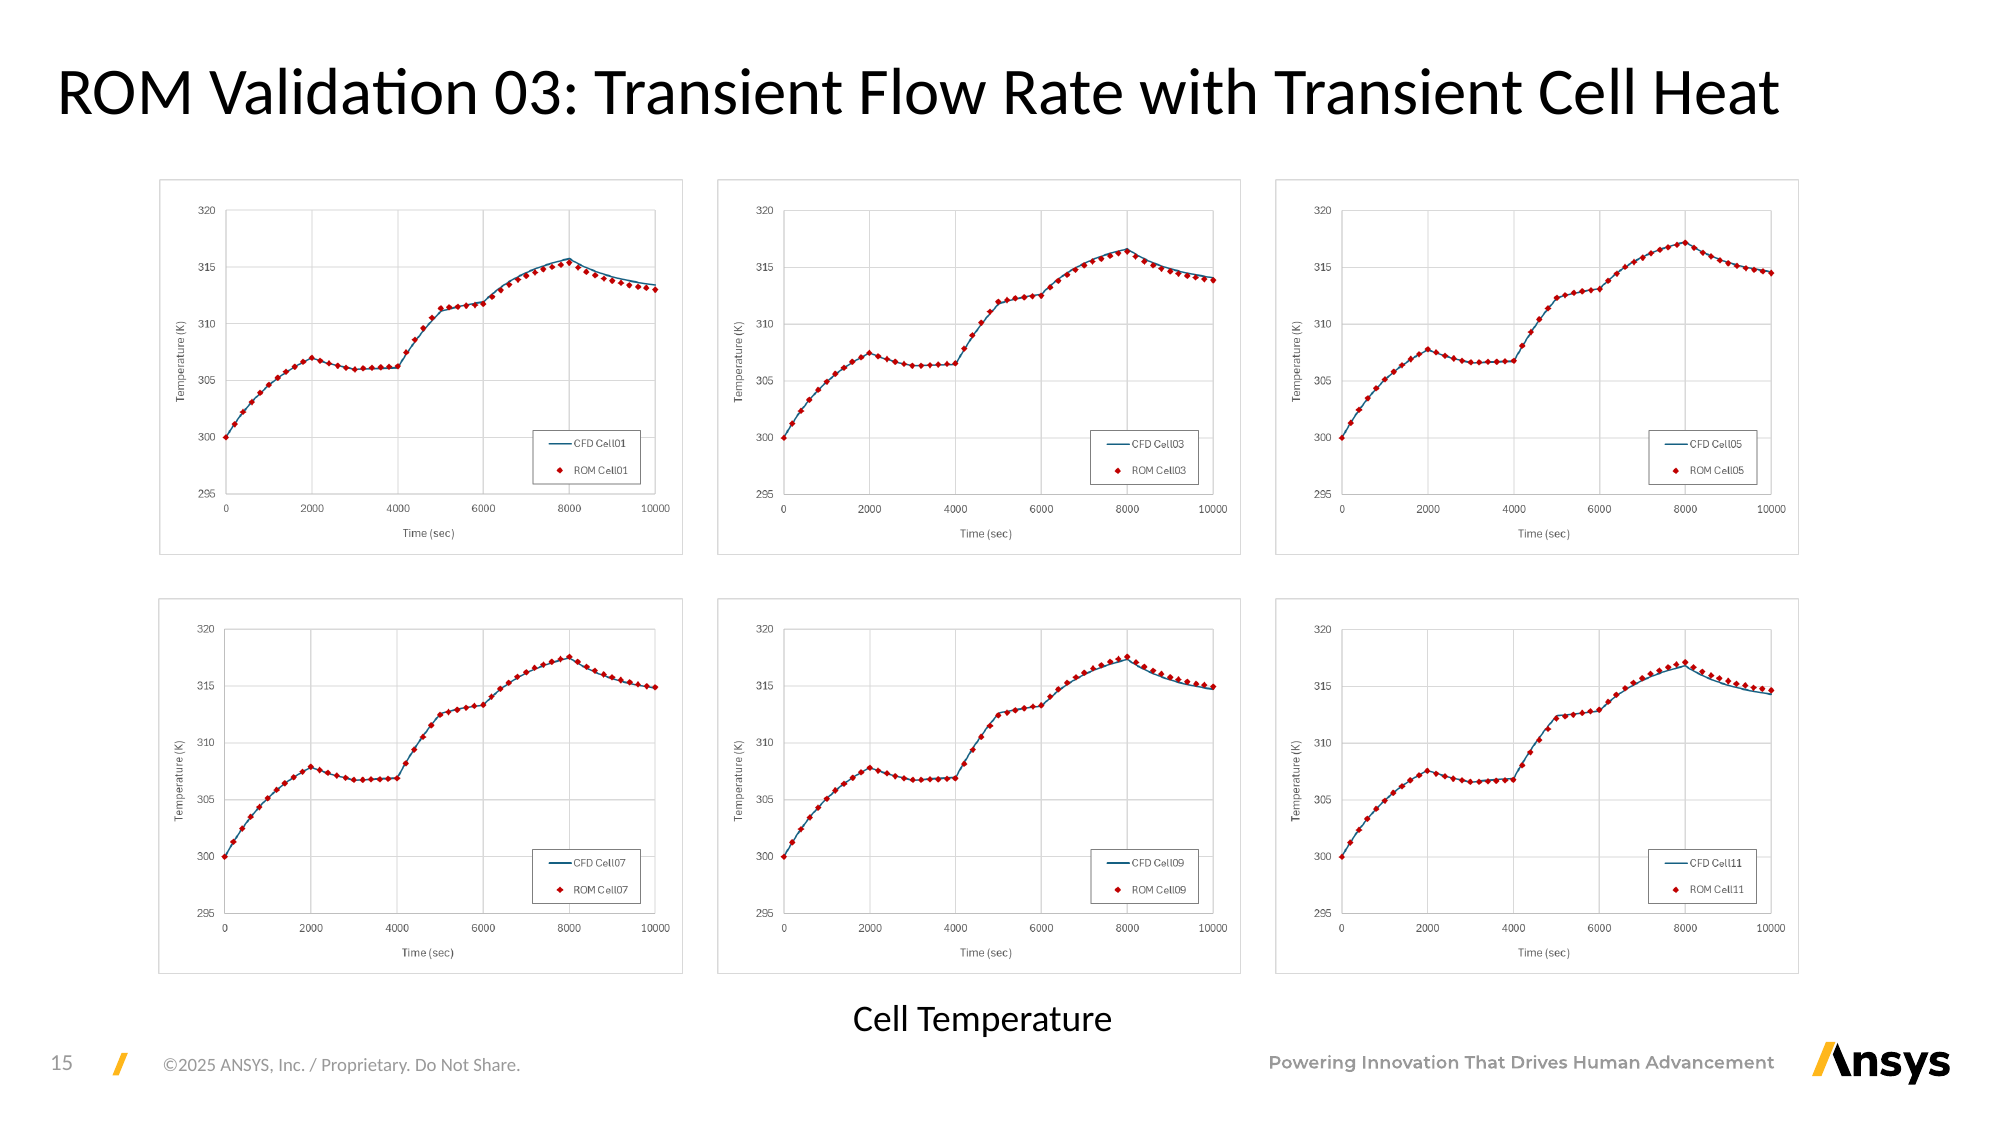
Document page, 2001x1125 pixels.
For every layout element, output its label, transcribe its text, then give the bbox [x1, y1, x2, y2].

picture [717, 598, 1242, 974]
picture [717, 179, 1241, 555]
picture [159, 179, 683, 555]
picture [1275, 179, 1799, 555]
title ROM Validation 03: Transient Flow Rate with Transient Cell Heat [50, 50, 1950, 138]
text_box Cell Temperature [838, 986, 1128, 1047]
picture [158, 598, 683, 974]
picture [1275, 598, 1799, 974]
